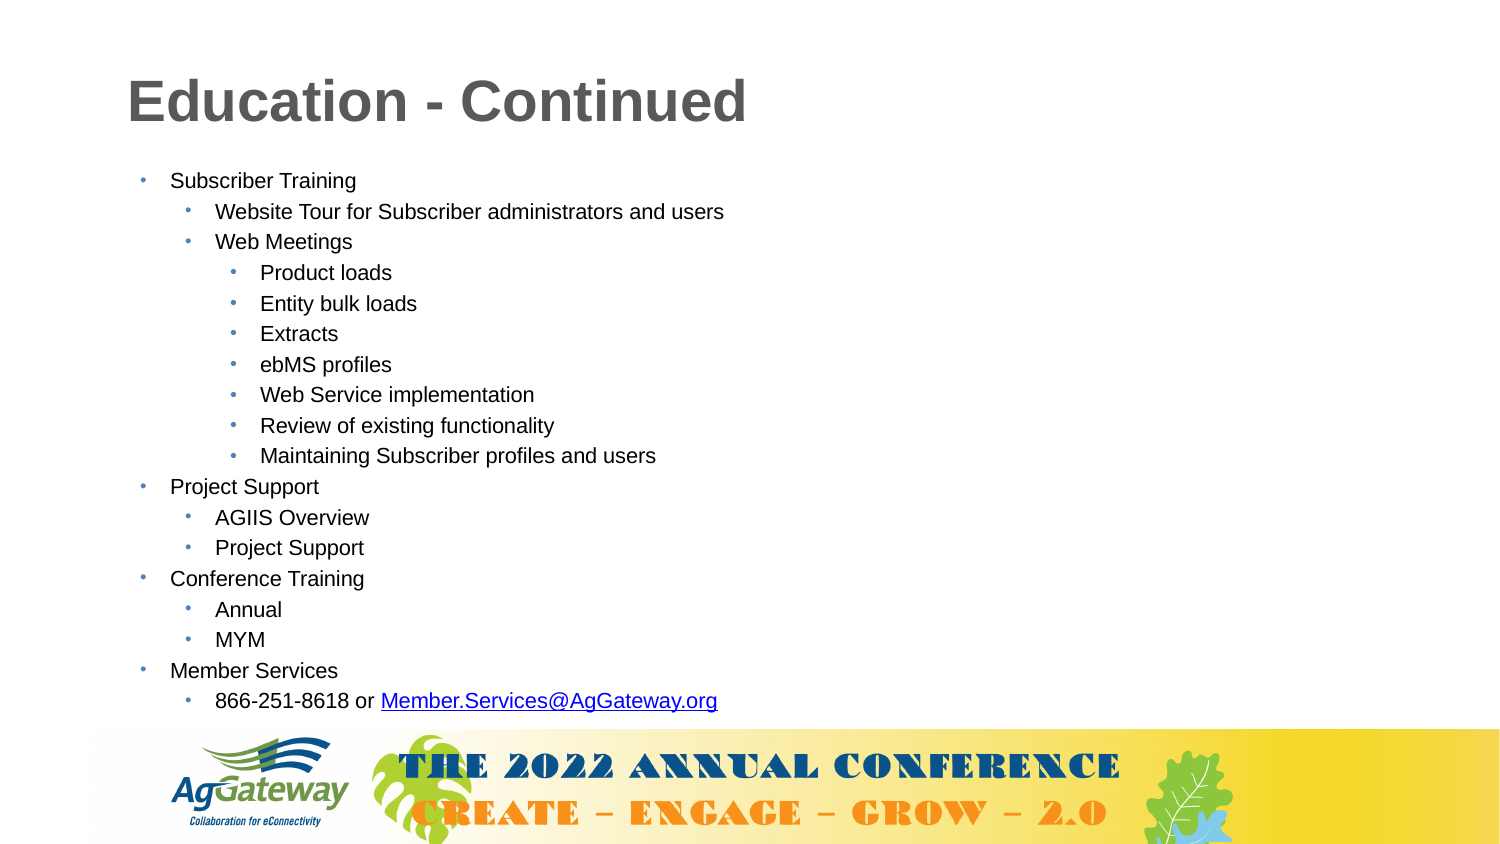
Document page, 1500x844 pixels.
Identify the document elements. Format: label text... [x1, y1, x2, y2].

title Education - Continued [112, 55, 1407, 141]
picture [90, 729, 1500, 844]
list Subscriber Training Website Tour for Subscriber administrators and users Web Meetings Product loads Entity bulk loads Extracts ebMS profiles Web Service implementation Review of existing functionality Maintaining Subscriber profiles and users Project Support AGIIS Overview Project Support Conference Training Annual MYM Member Services 866-251-8618 or Member.Services@AgGateway.org Covers – General overview, Entities, Products, Admin [125, 159, 1246, 726]
